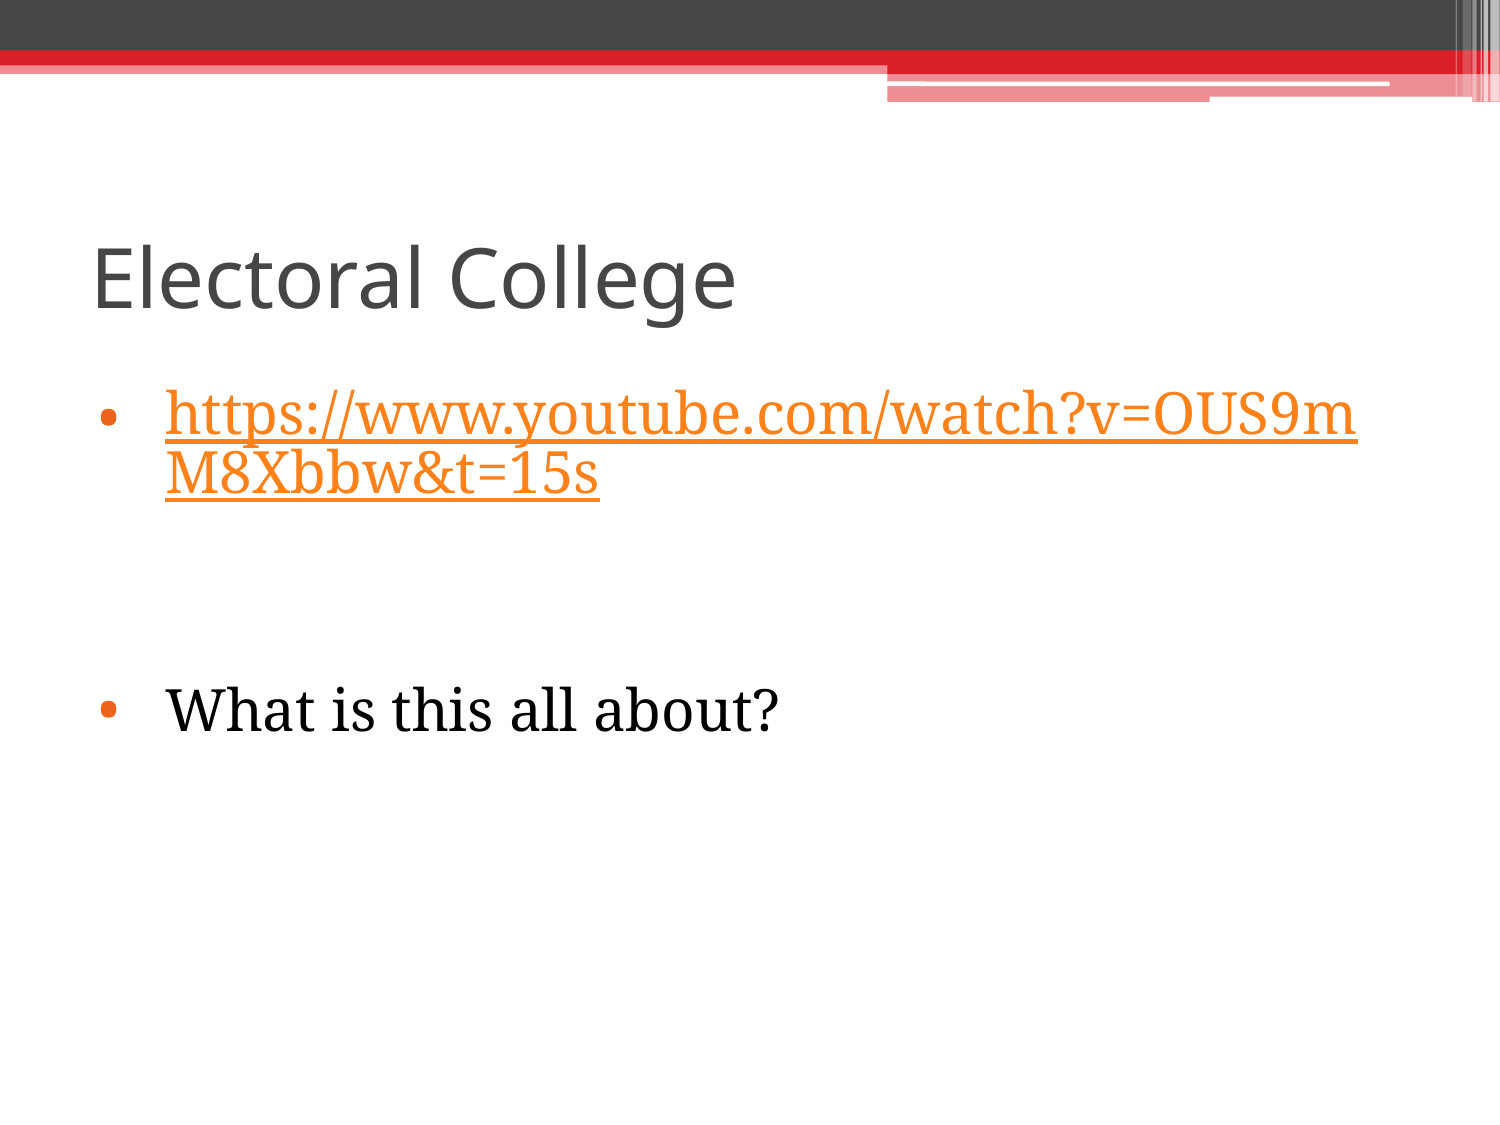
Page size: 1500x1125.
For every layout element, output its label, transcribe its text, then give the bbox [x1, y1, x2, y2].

list https://www.youtube.com/watch?v=OUS9mM8Xbbw&t=15s What is this all about? [75, 368, 1425, 1079]
title Electoral College [75, 187, 1425, 363]
